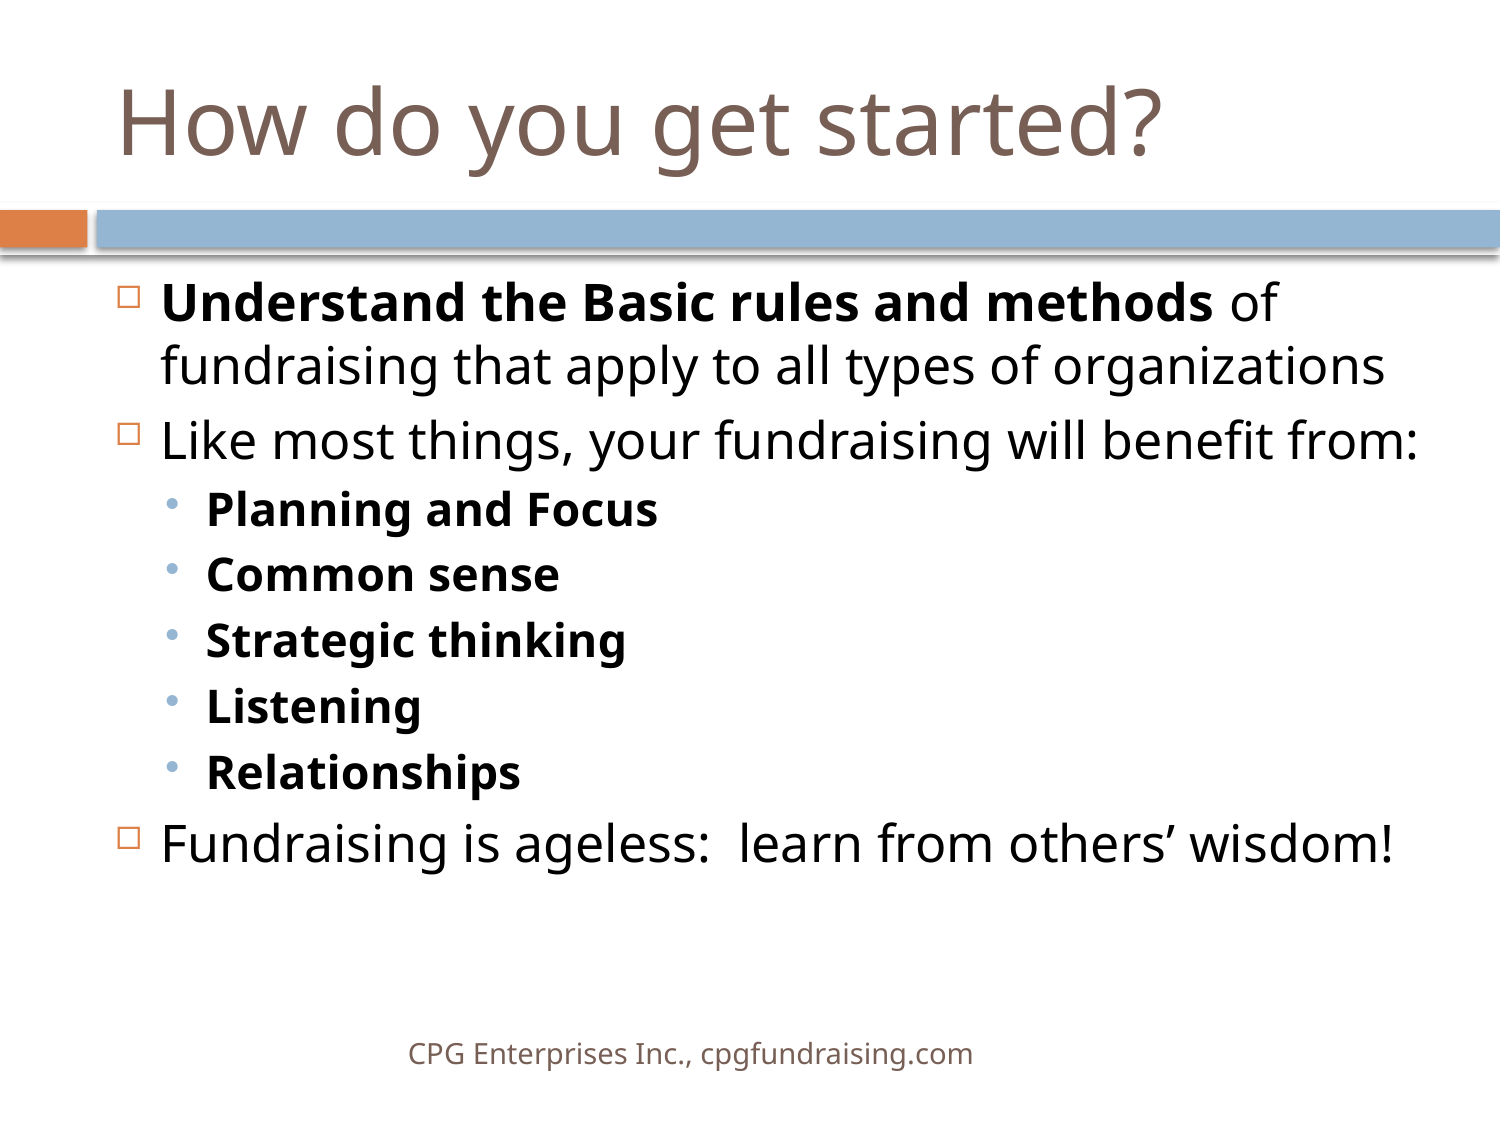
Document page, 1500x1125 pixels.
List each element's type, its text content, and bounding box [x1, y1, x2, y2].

list Understand the Basic rules and methods of fundraising that apply to all types of organizations Like most things, your fundraising will benefit from: Planning and Focus Common sense Strategic thinking Listening Relationships Fundraising is ageless: learn from others’ wisdom! [100, 262, 1438, 1000]
footer CPG Enterprises Inc., cpgfundraising.com [99, 1024, 990, 1085]
title How do you get started? [100, 37, 1438, 200]
